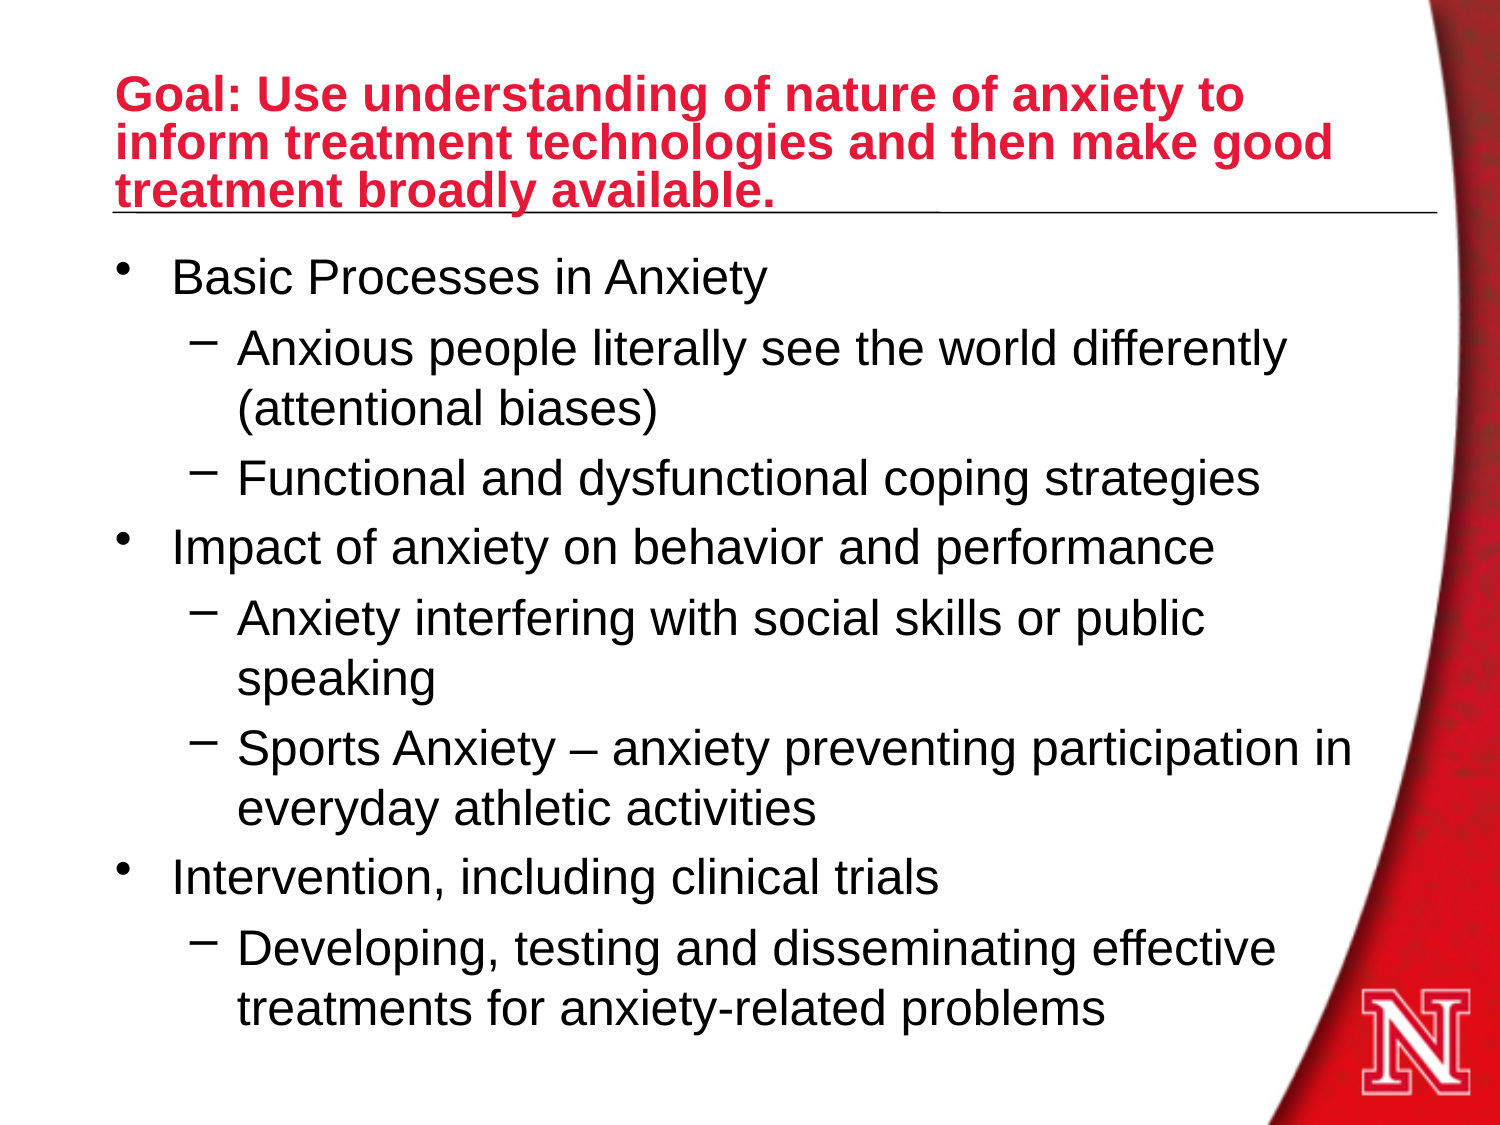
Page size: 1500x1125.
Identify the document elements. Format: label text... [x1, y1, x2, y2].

title Goal: Use understanding of nature of anxiety to inform treatment technologies and then make good treatment broadly available. [99, 62, 1376, 226]
picture [0, 0, 1500, 1125]
list Basic Processes in Anxiety Anxious people literally see the world differently (attentional biases) Functional and dysfunctional coping strategies Impact of anxiety on behavior and performance Anxiety interfering with social skills or public speaking Sports Anxiety – anxiety preventing participation in everyday athletic activities Intervention, including clinical trials Developing, testing and disseminating effective treatments for anxiety-related problems [99, 237, 1376, 1076]
